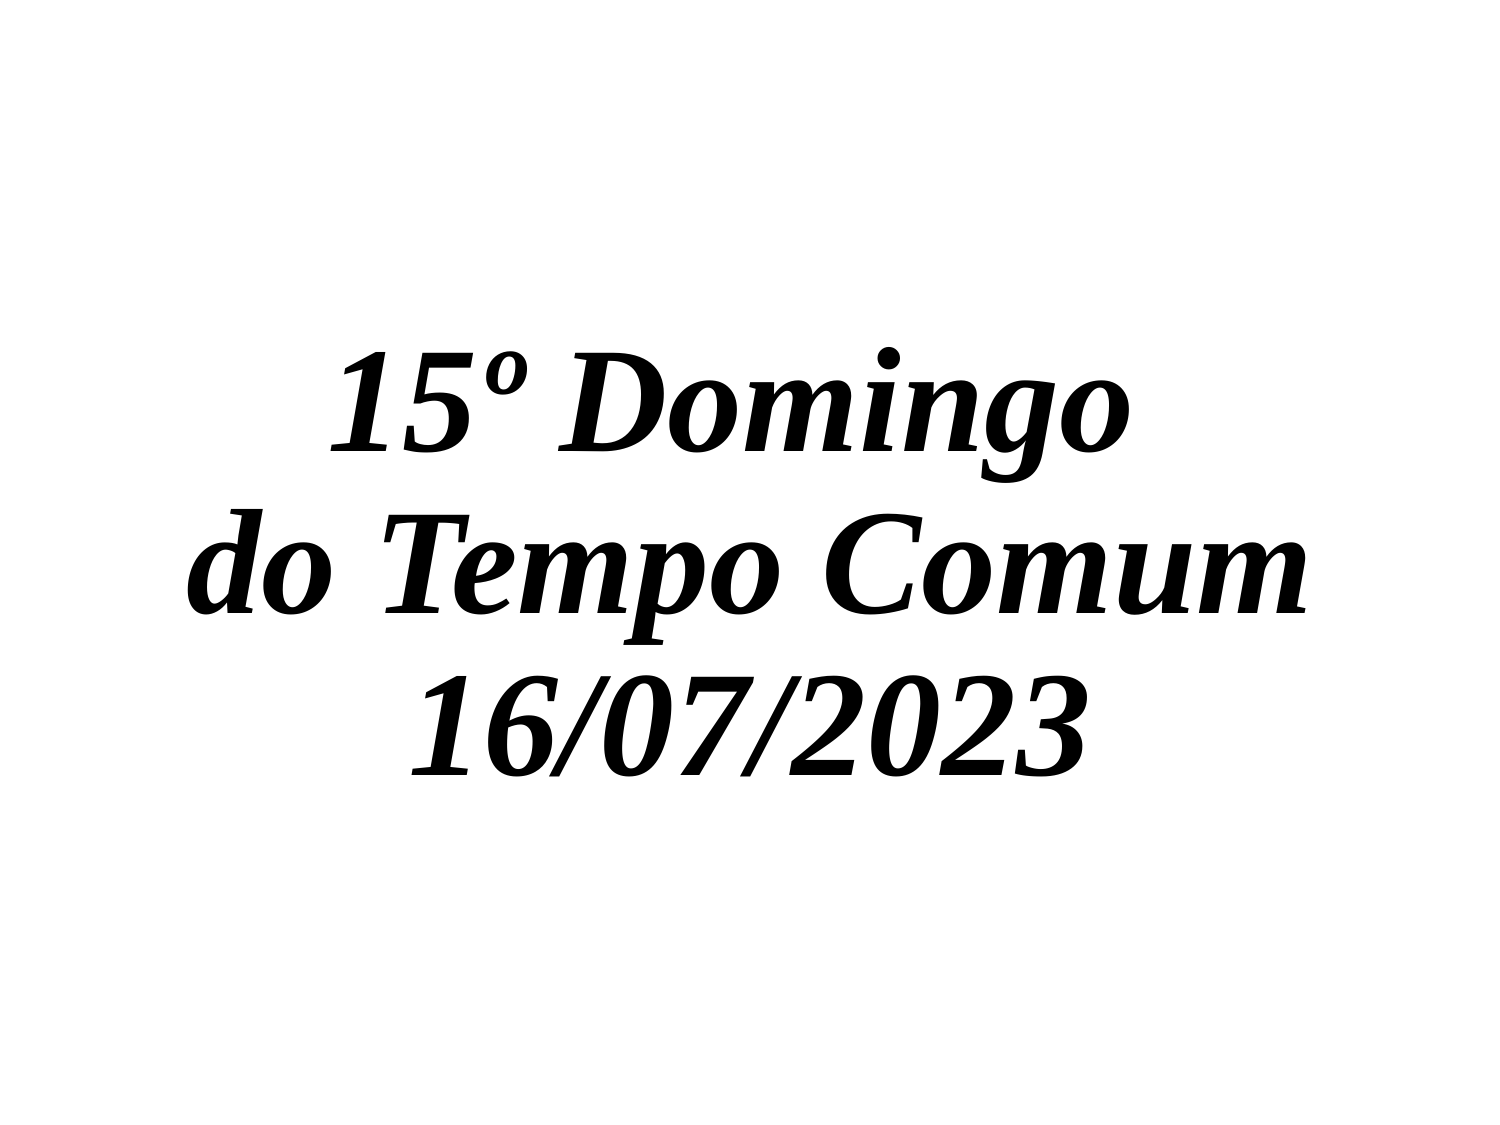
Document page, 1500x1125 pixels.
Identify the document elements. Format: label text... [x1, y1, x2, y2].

title 15º Domingo do Tempo Comum 16/07/2023 [47, 104, 1453, 1025]
